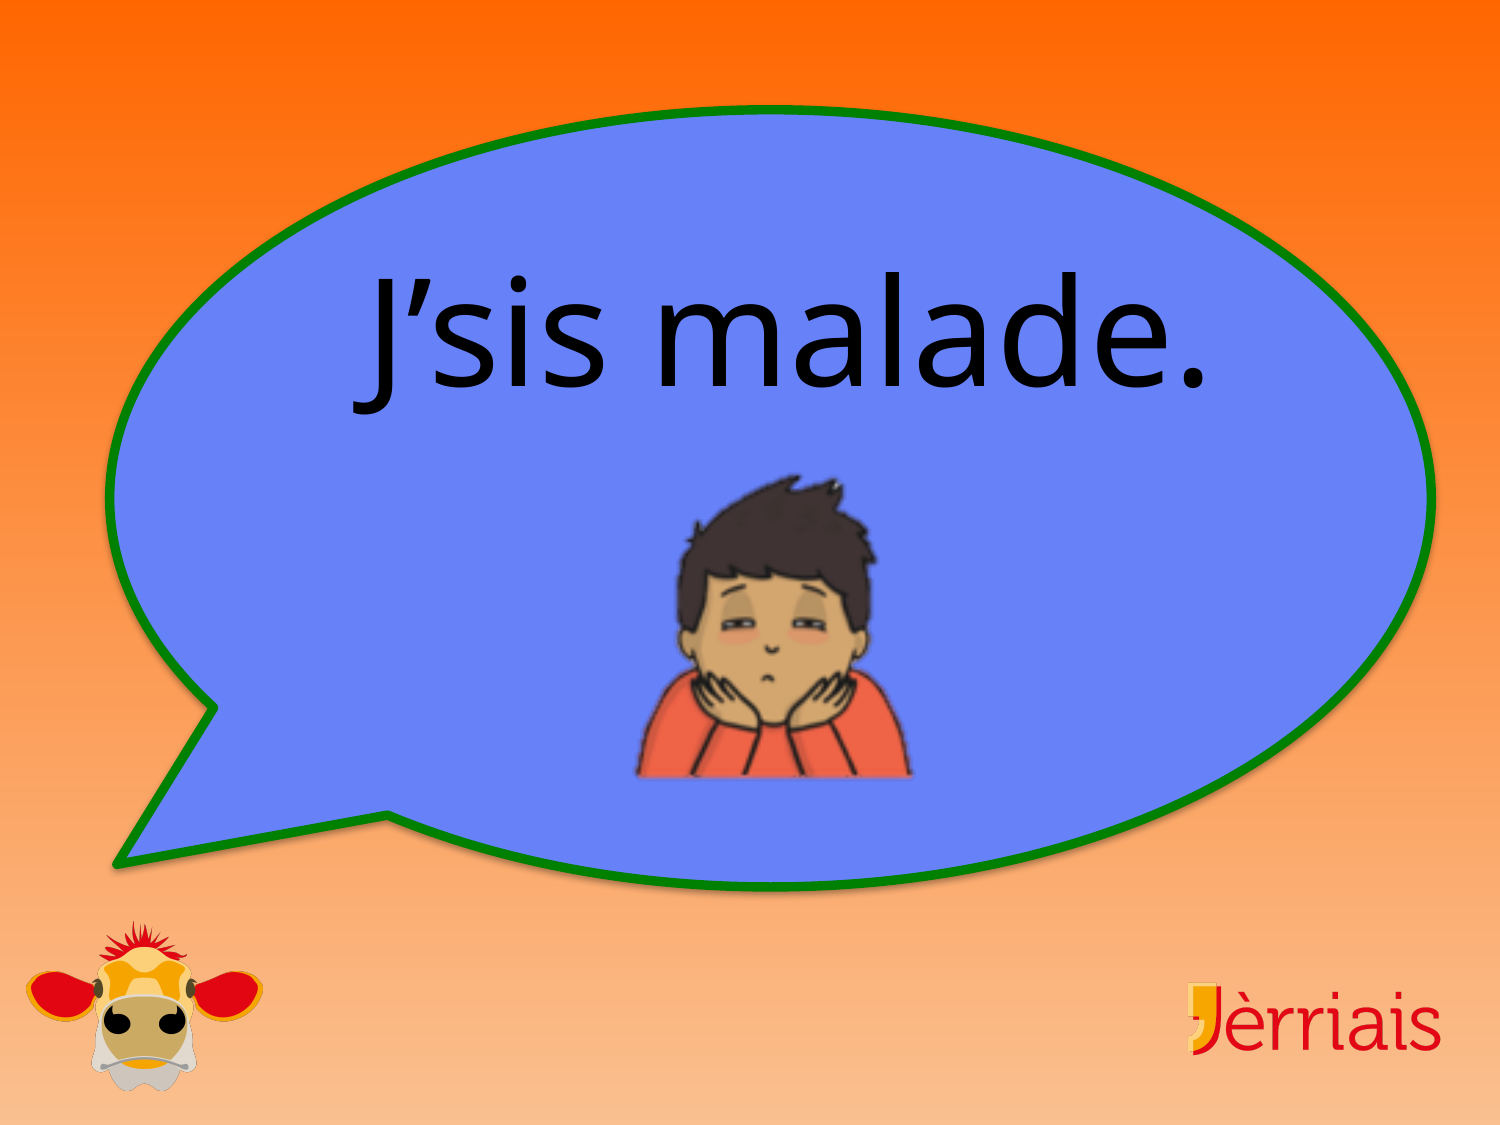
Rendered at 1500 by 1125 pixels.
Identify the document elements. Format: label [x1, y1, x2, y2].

picture [26, 920, 264, 1092]
picture [1124, 886, 1500, 1125]
text_box [109, 109, 1432, 888]
